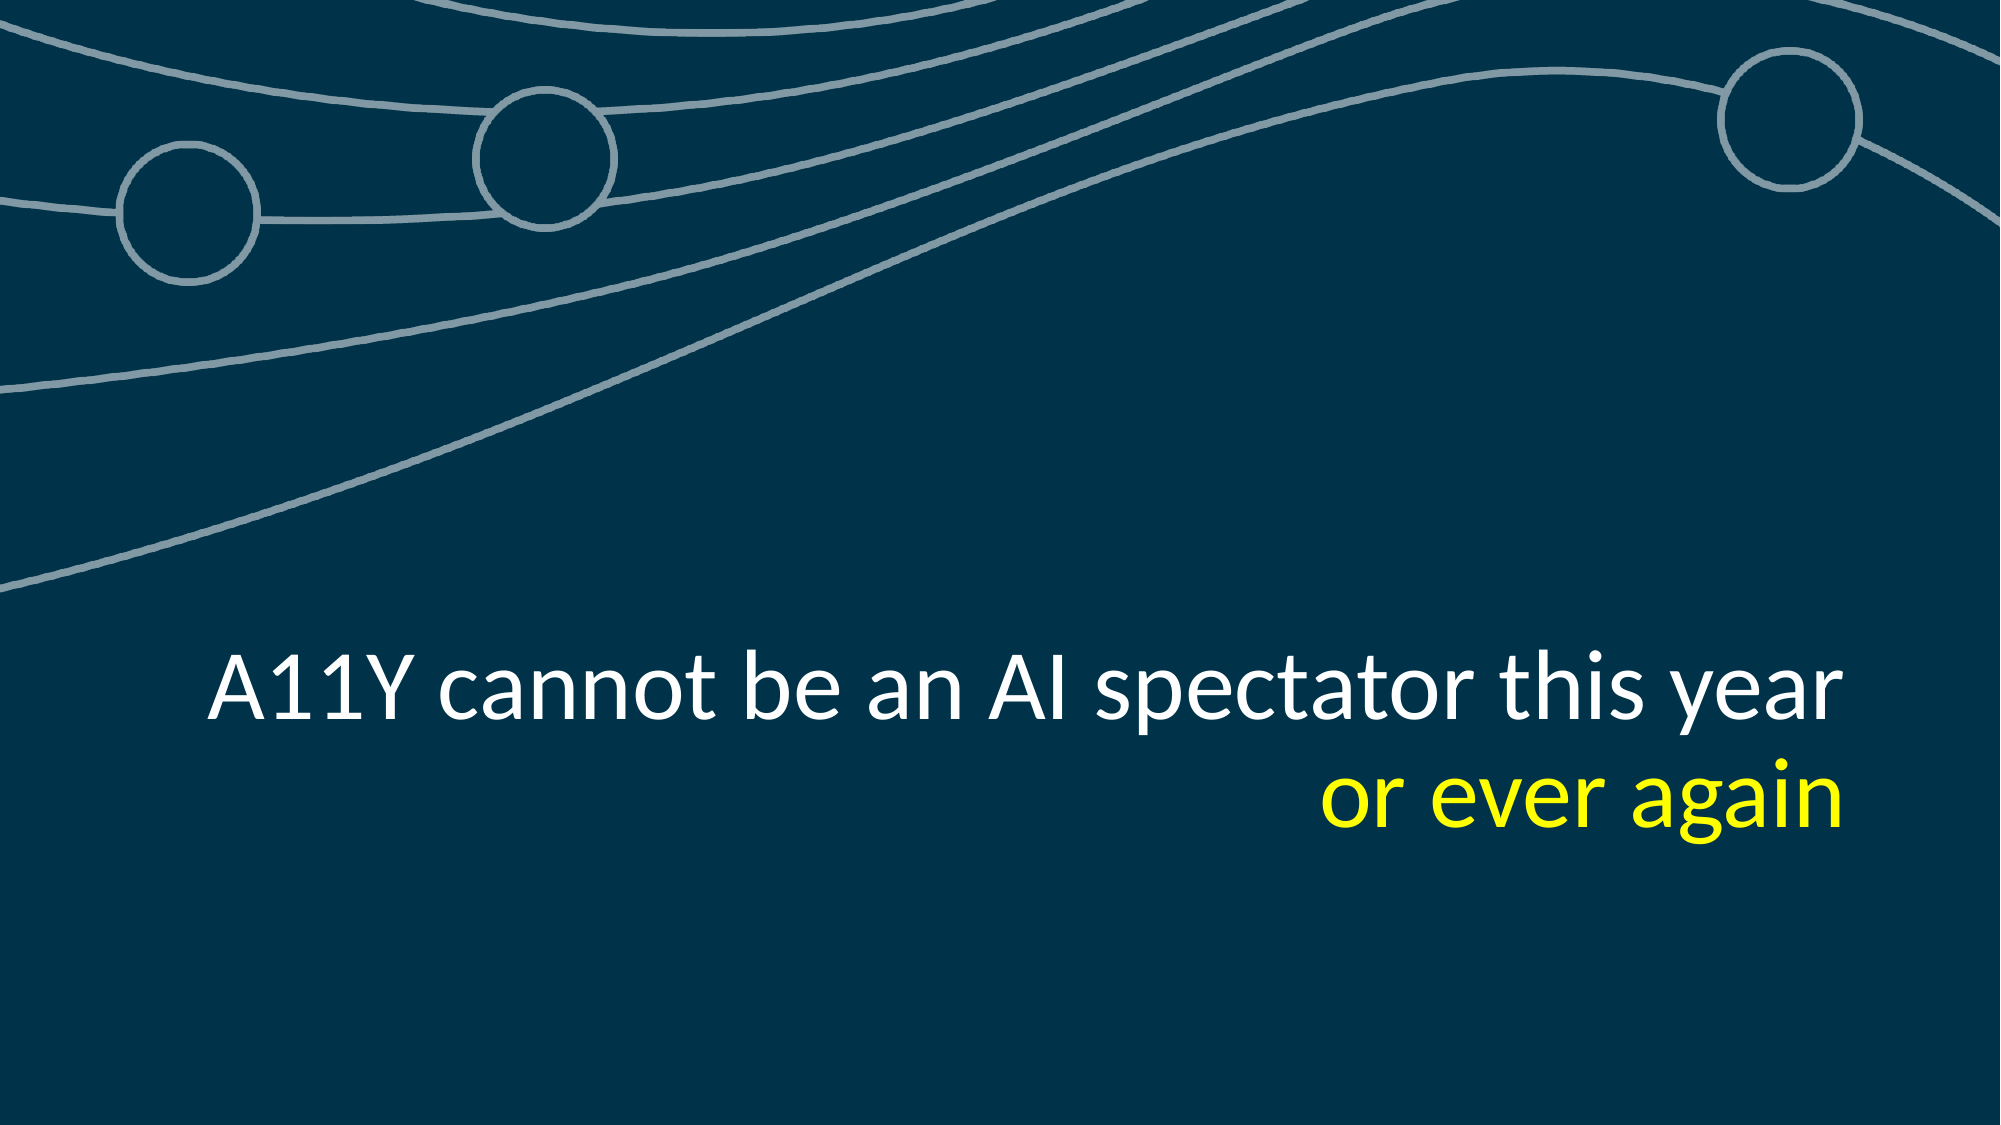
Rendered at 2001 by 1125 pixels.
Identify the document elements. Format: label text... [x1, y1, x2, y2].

picture [418, 0, 993, 36]
picture [0, 0, 1306, 285]
picture [591, 48, 2000, 388]
picture [0, 550, 136, 592]
picture [0, 0, 1455, 393]
picture [1813, 0, 2000, 64]
title A11Y cannot be an AI spectator this year or ever again [136, 388, 1862, 857]
